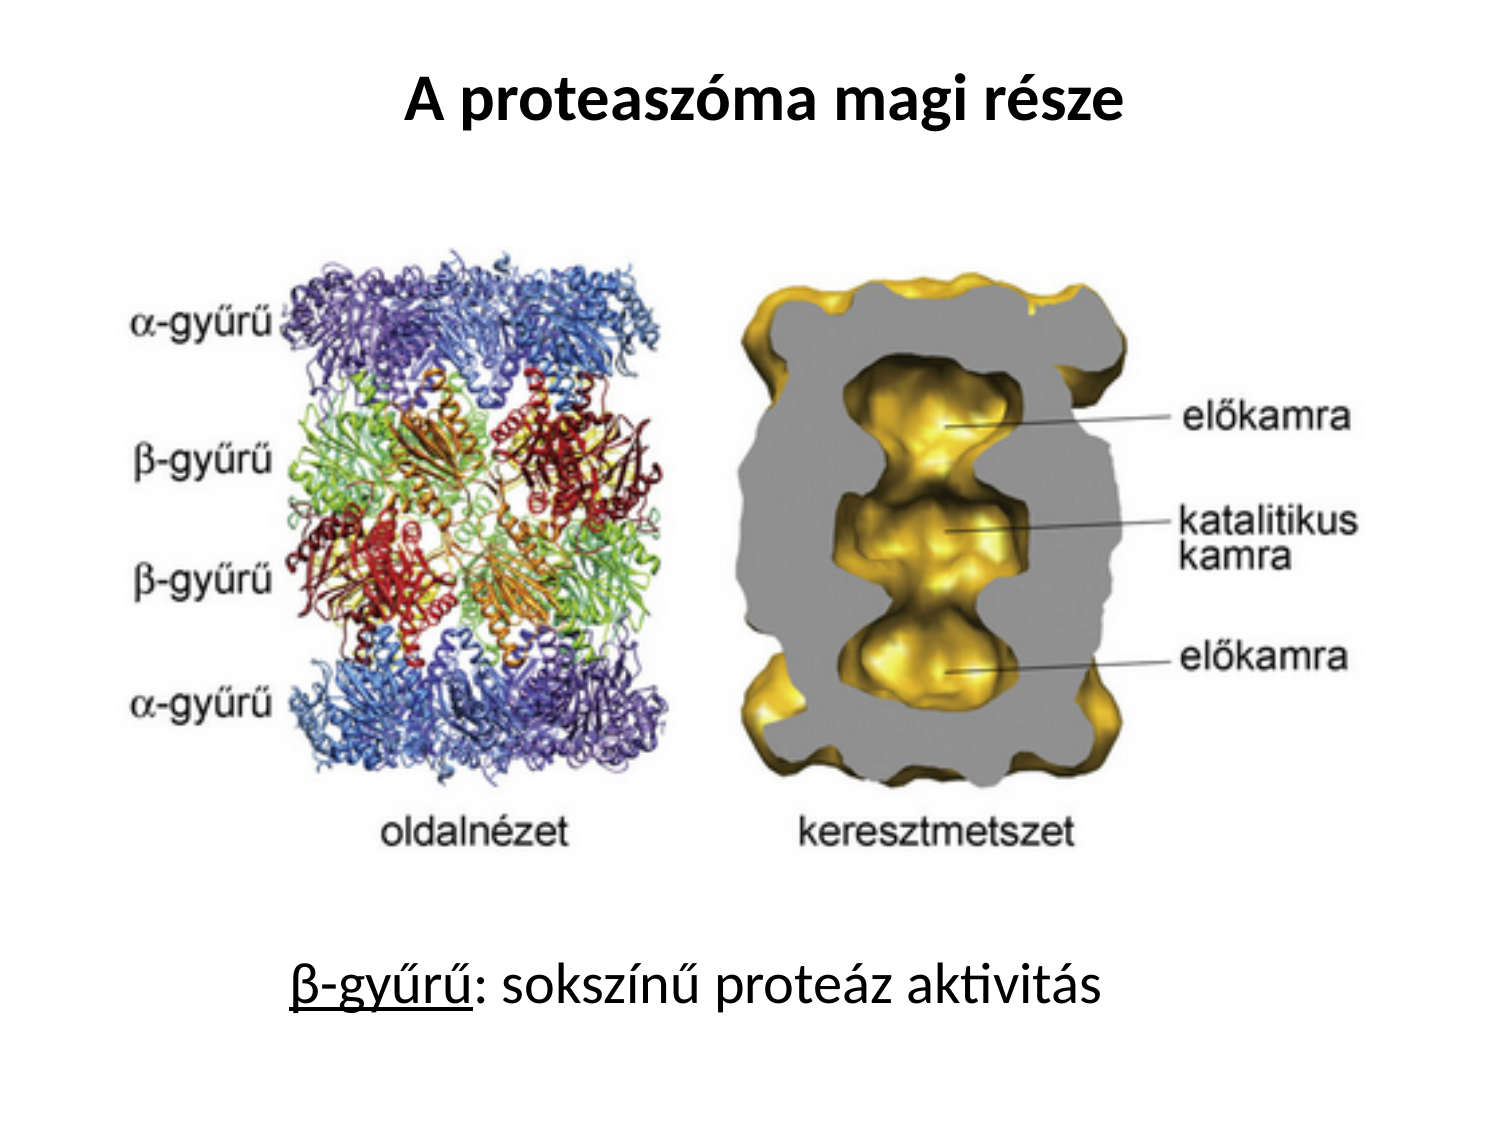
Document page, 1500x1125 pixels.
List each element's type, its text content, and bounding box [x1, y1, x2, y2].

text_box β-gyűrű: sokszínű proteáz aktivitás [274, 937, 1118, 1023]
picture [106, 245, 1394, 880]
text_box A proteaszóma magi része [389, 46, 1141, 142]
